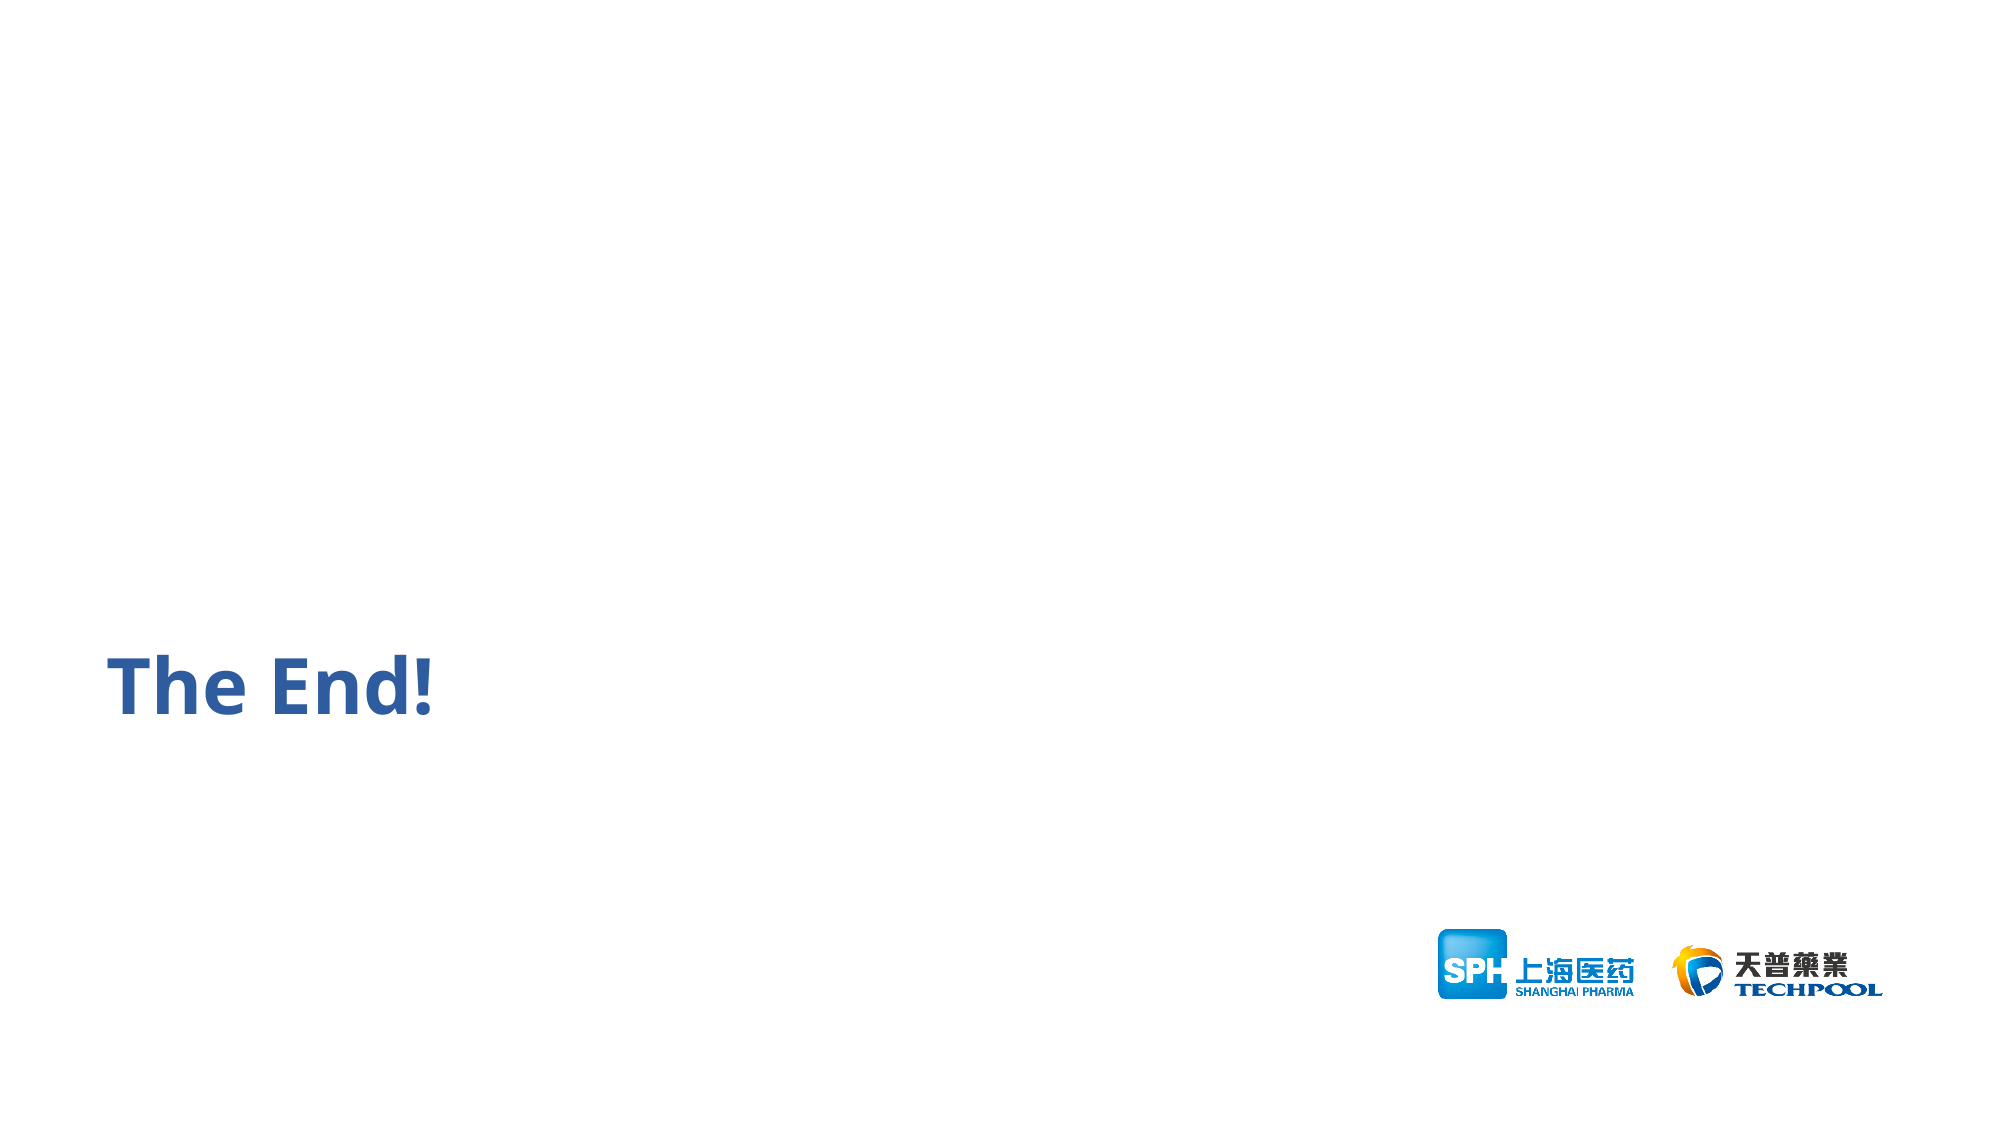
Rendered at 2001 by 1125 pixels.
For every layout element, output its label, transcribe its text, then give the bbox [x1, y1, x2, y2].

picture [1393, 901, 1927, 1042]
list The End! [106, 646, 1904, 742]
